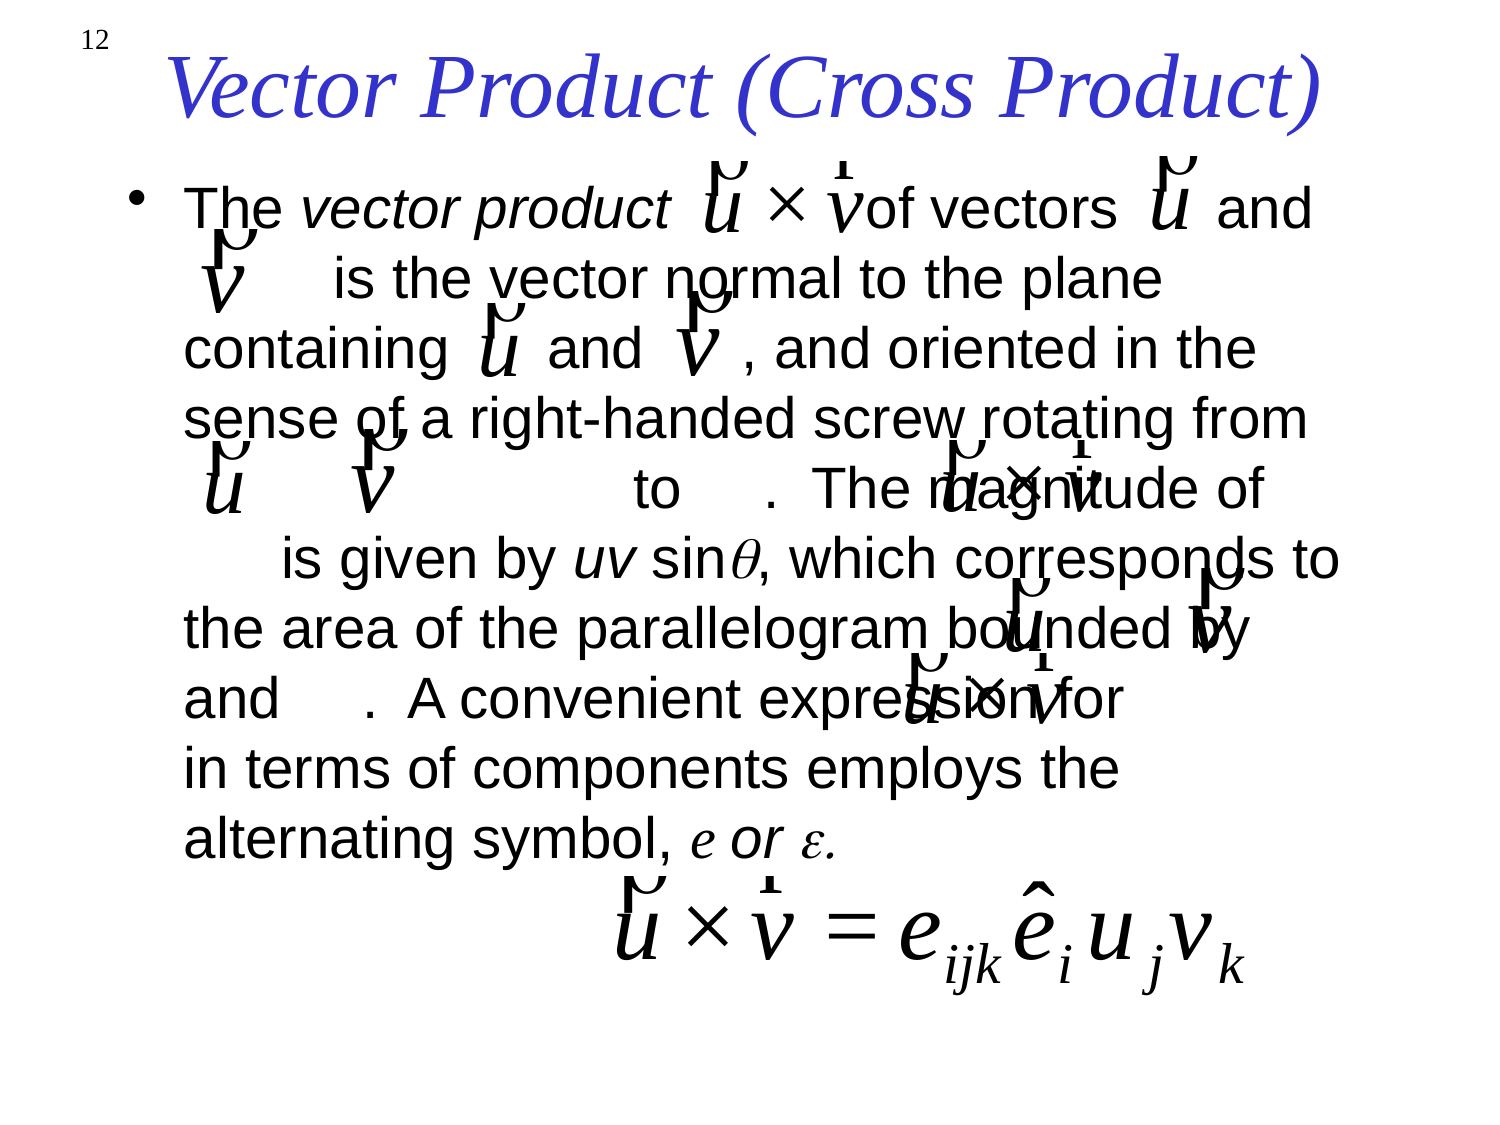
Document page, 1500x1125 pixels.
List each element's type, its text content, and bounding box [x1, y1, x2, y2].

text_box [1174, 568, 1251, 661]
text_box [462, 303, 529, 385]
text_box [662, 291, 738, 384]
slide_number 12 [12, 12, 125, 63]
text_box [187, 440, 254, 522]
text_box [337, 428, 413, 521]
text_box Vector Product (Cross Product) [125, 12, 1363, 150]
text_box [987, 578, 1054, 651]
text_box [187, 228, 263, 321]
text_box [595, 876, 1255, 1009]
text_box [887, 653, 1079, 732]
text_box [924, 440, 1116, 519]
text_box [687, 161, 879, 240]
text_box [1134, 156, 1201, 238]
list The vector product of vectors and is the vector normal to the plane containing and , and oriented in the sense of a right-handed screw rotating from to . The magnitude of is given by uv sinq, which corresponds to the area of the parallelogram bounded by and . A convenient expression for in terms of components employs the alternating symbol, e or  [112, 162, 1388, 963]
